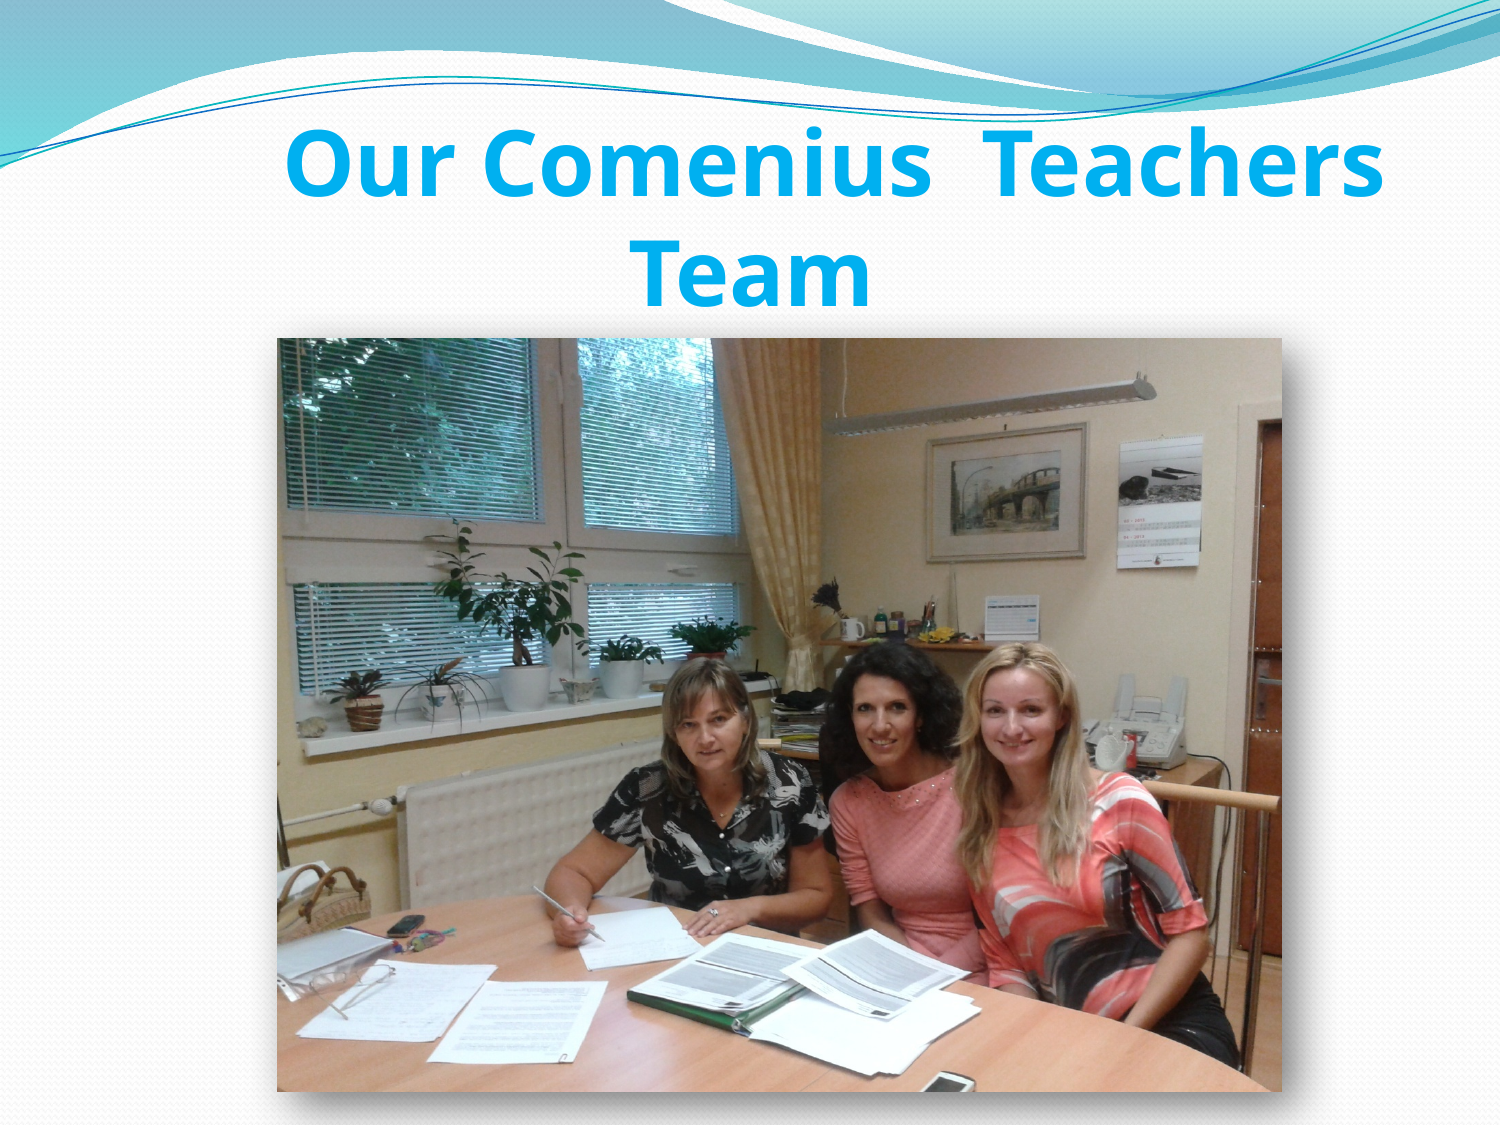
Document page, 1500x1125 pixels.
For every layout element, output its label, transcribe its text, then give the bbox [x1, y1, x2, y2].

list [277, 337, 1282, 1092]
title Our Comenius Teachers Team [76, 137, 1427, 325]
